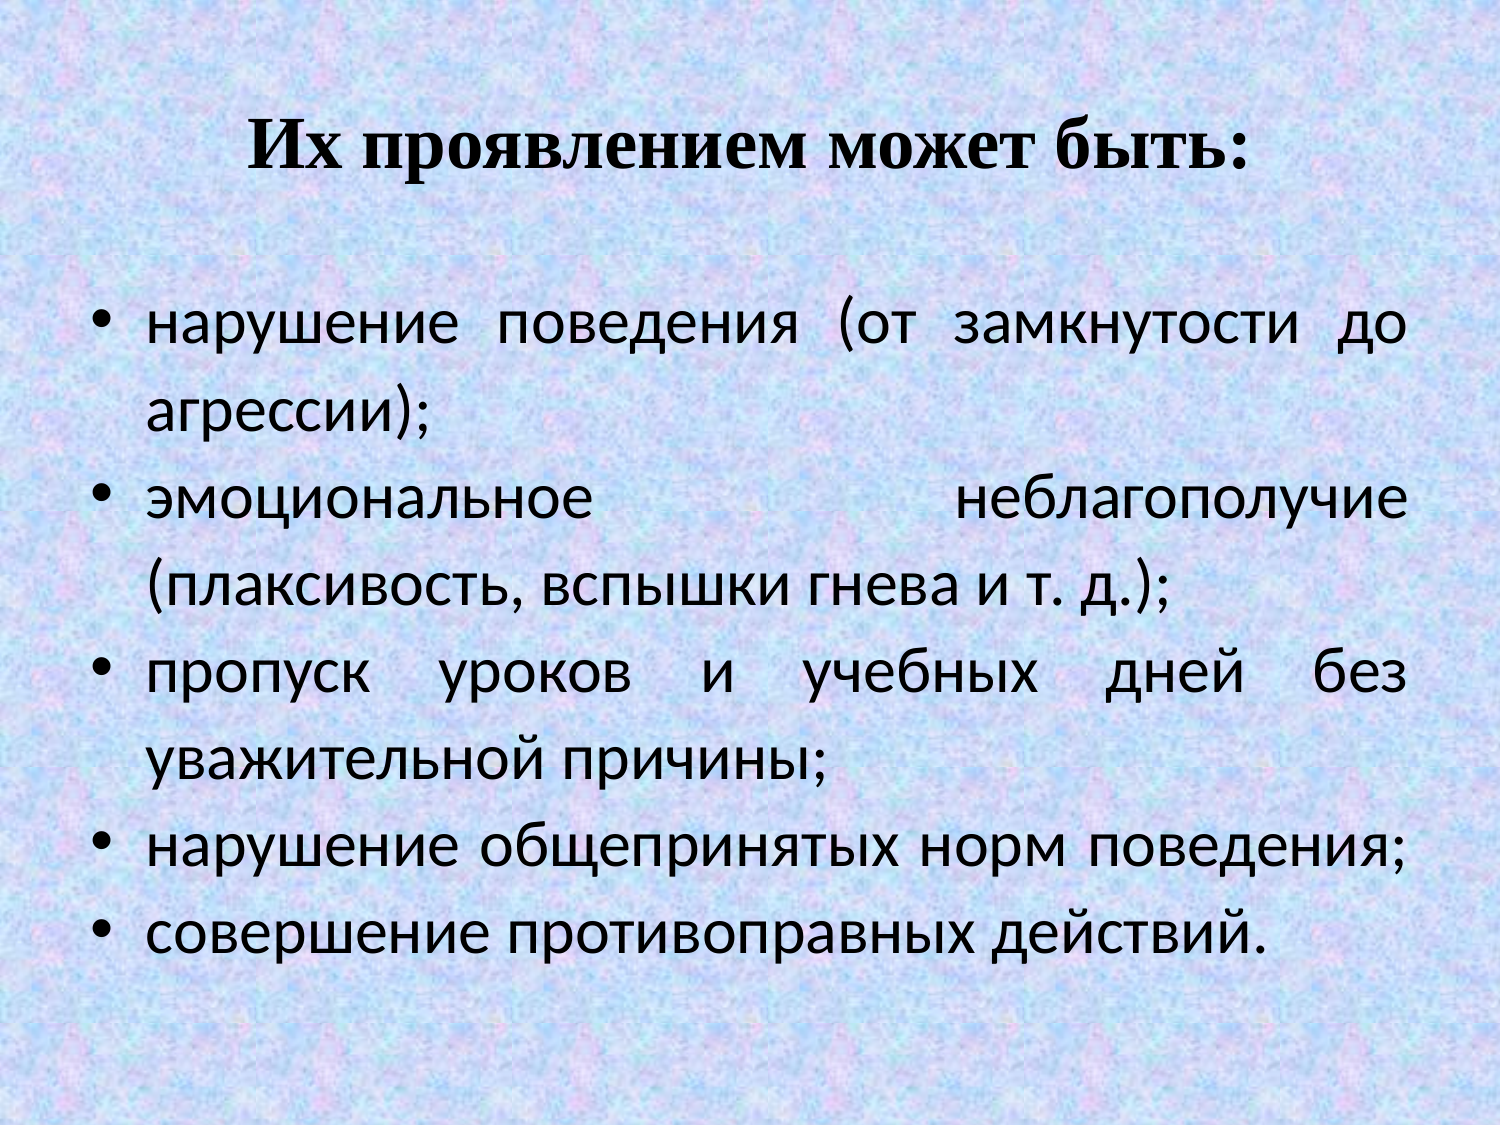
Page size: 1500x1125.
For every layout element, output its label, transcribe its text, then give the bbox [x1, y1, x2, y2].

picture [0, 0, 1500, 1125]
list нарушение поведения (от замкнутости до агрессии); эмоциональное неблагополучие (плаксивость, вспышки гнева и т. д.); пропуск уроков и учебных дней без уважительной причины; нарушение общепринятых норм поведения; совершение противоправных действий. [75, 262, 1425, 1005]
title Их проявлением может быть: [75, 45, 1425, 233]
